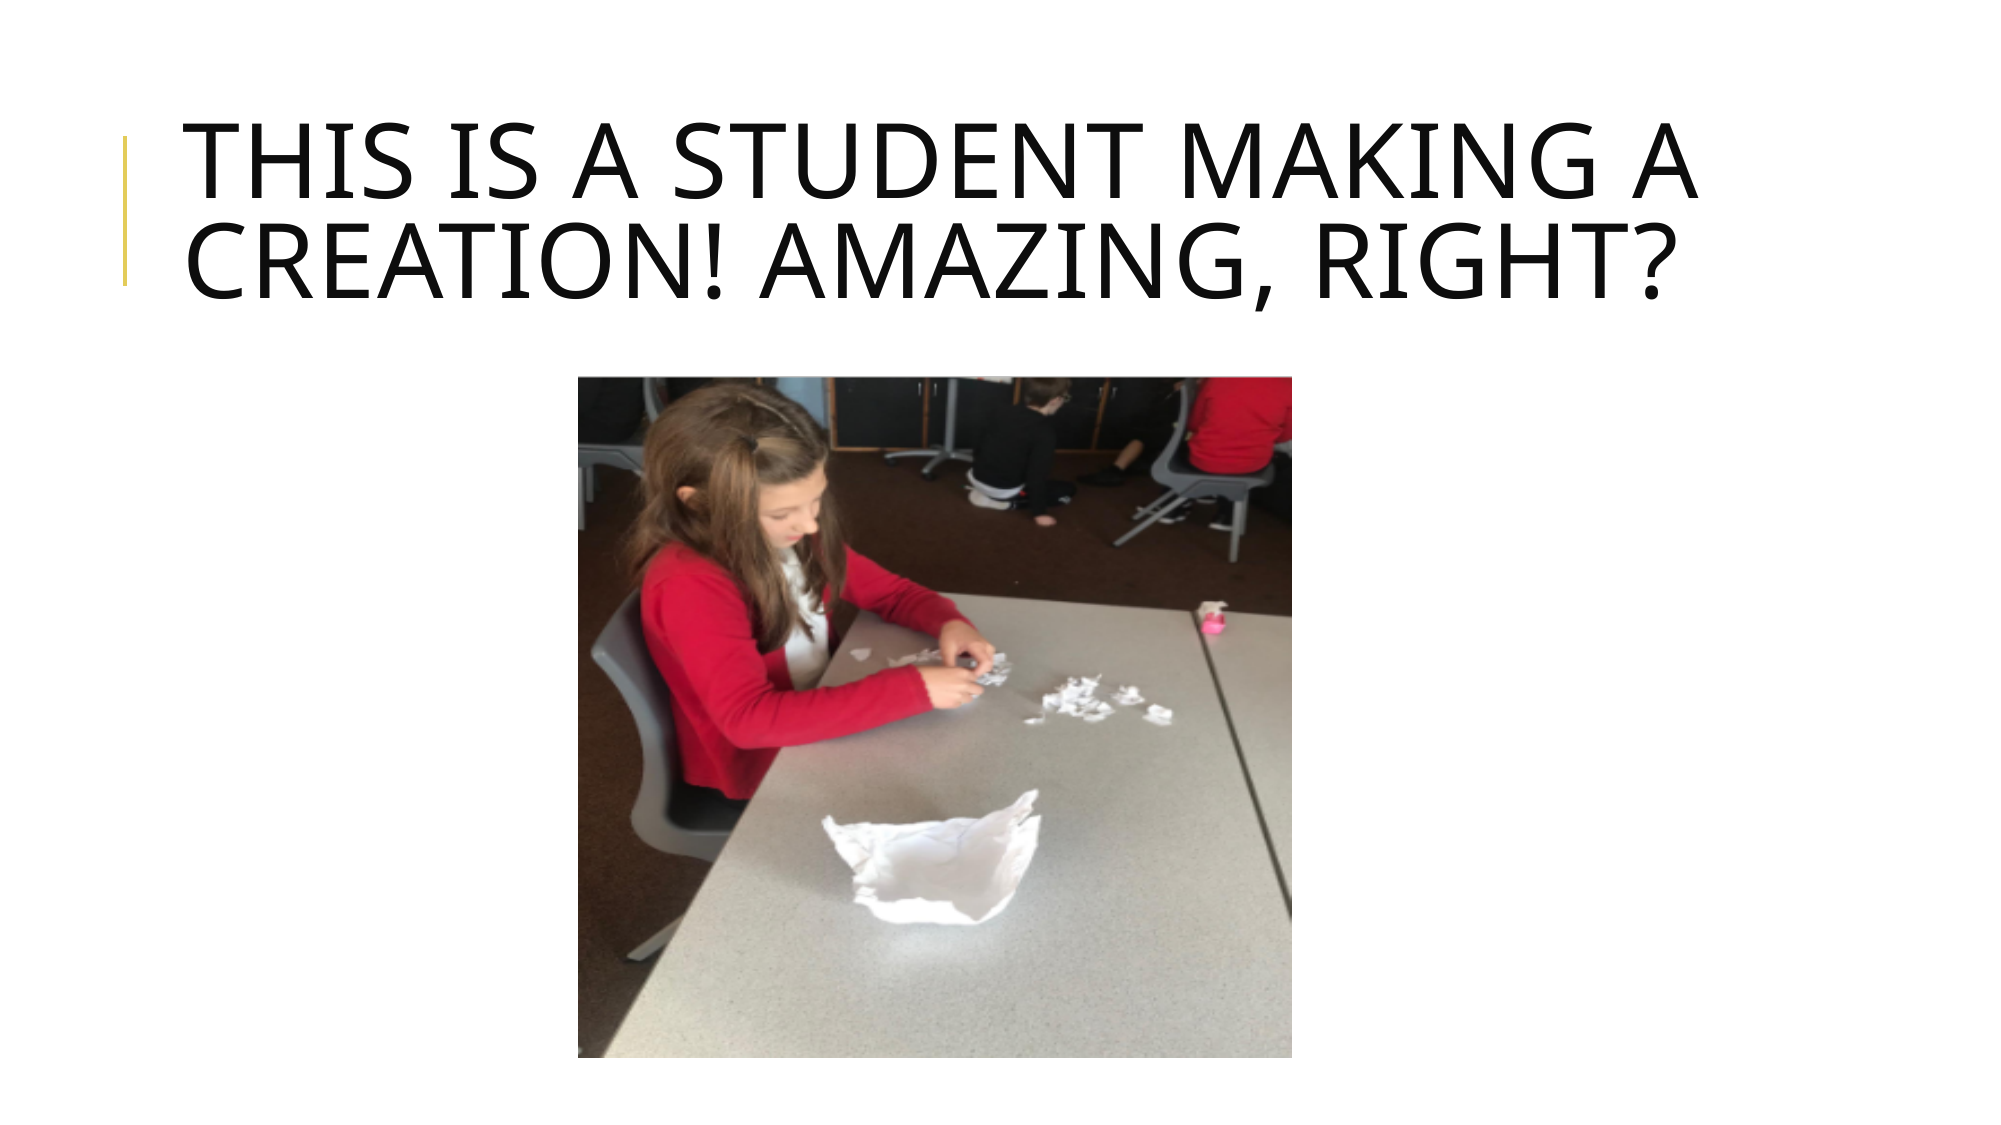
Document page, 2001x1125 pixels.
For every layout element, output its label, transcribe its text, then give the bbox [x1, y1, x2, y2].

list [578, 376, 1292, 1059]
title This is a student making a creation! Amazing, right? [168, 96, 1763, 342]
